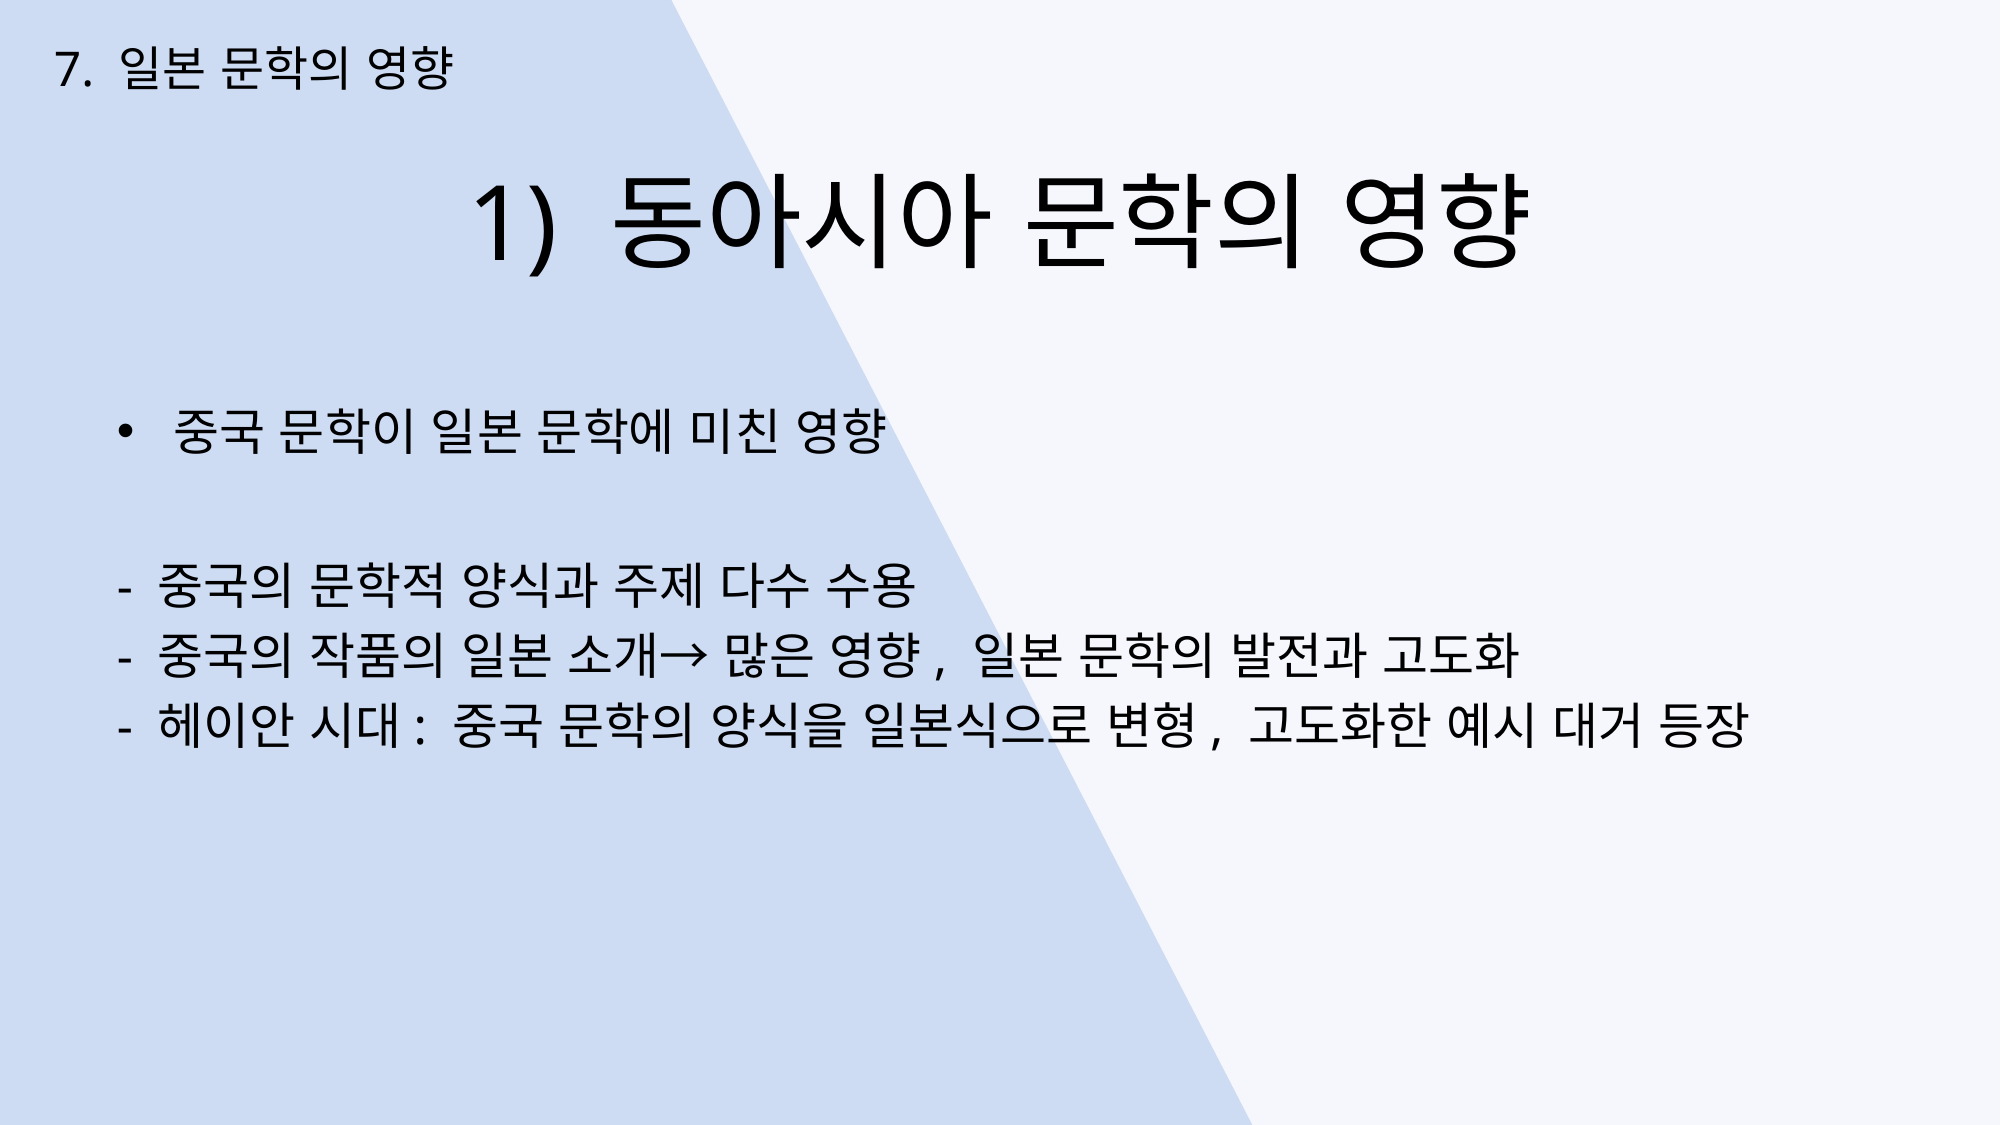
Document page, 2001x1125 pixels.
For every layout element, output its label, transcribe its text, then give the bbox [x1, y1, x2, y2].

text_box [0, 0, 1254, 1125]
list 중국 문학이 일본 문학에 미친 영향 - 중국의 문학적 양식과 주제 다수 수용 - 중국의 작품의 일본 소개→ 많은 영향, 일본 문학의 발전과 고도화 - 헤이안 시대: 중국 문학의 양식을 일본식으로 변형, 고도화한 예시 대거 등장 [101, 392, 1899, 770]
text_box 1) 동아시아 문학의 영향 [289, 148, 1711, 289]
text_box 7. 일본 문학의 영향 [39, 31, 506, 104]
